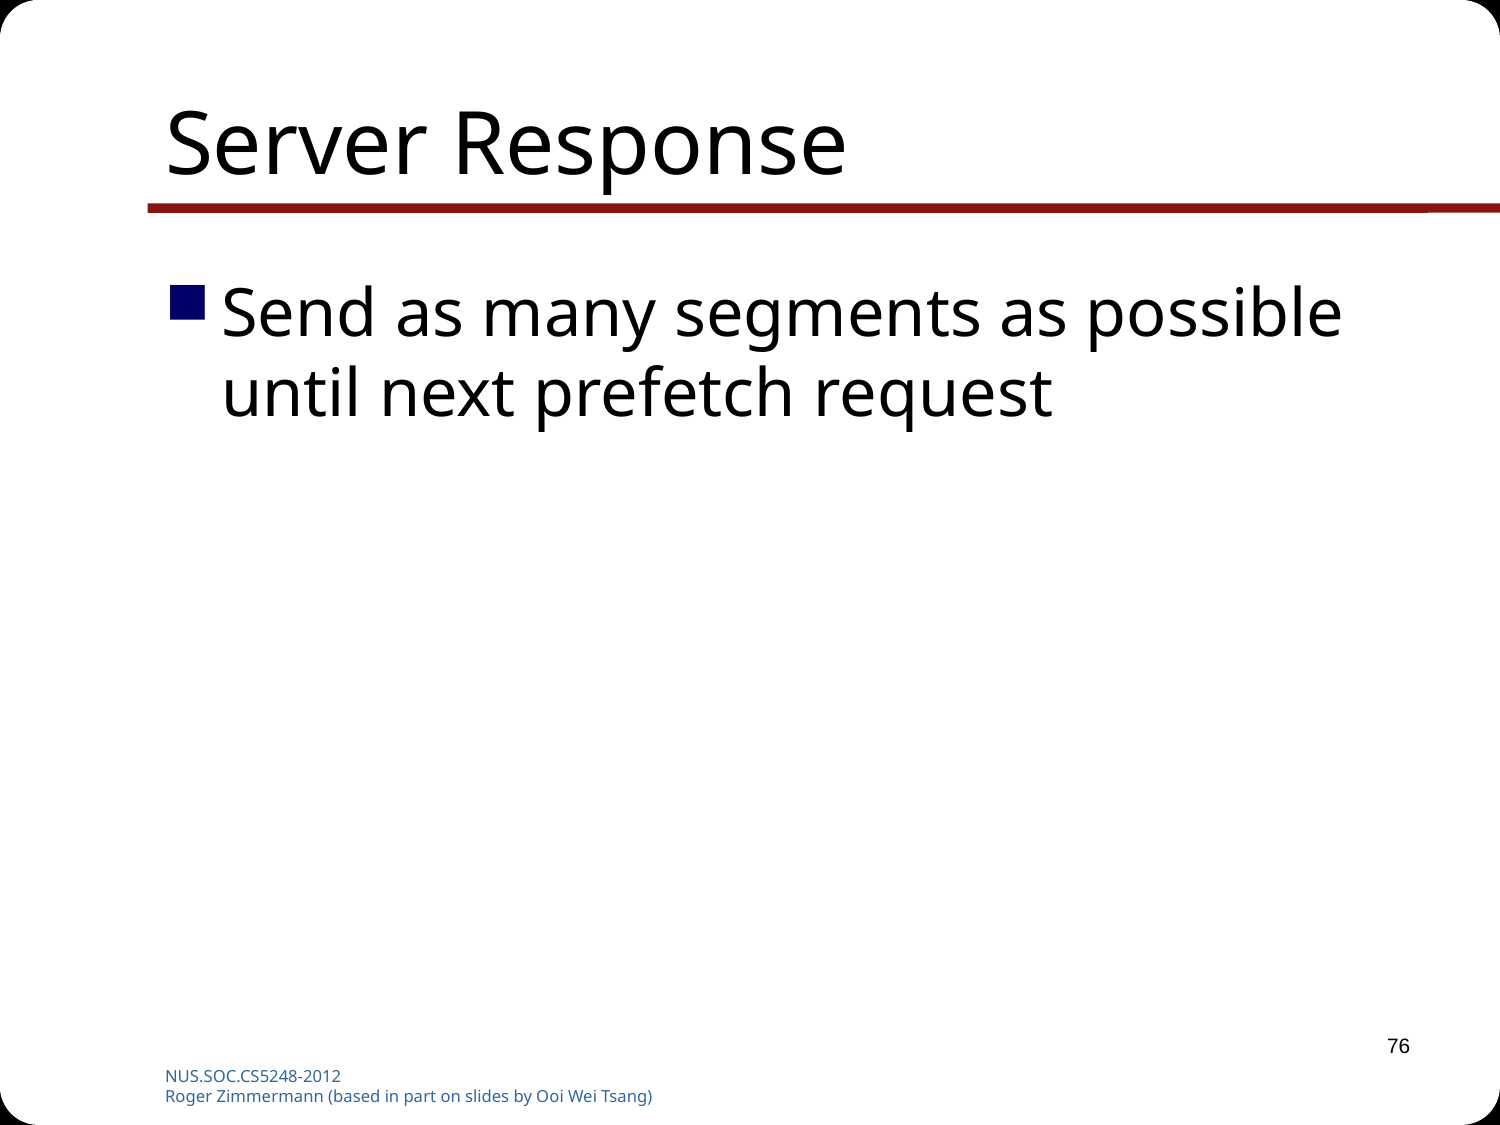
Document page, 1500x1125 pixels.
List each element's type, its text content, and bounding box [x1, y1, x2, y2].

slide_number NUS.SOC.CS5248-2012 Roger Zimmermann (based in part on slides by Ooi Wei Tsang) [149, 1058, 549, 1101]
slide_number 76 [1112, 1024, 1426, 1101]
footer [549, 1024, 1038, 1101]
list Send as many segments as possible until next prefetch request [149, 262, 1426, 1006]
title Server Response [149, 45, 1426, 234]
